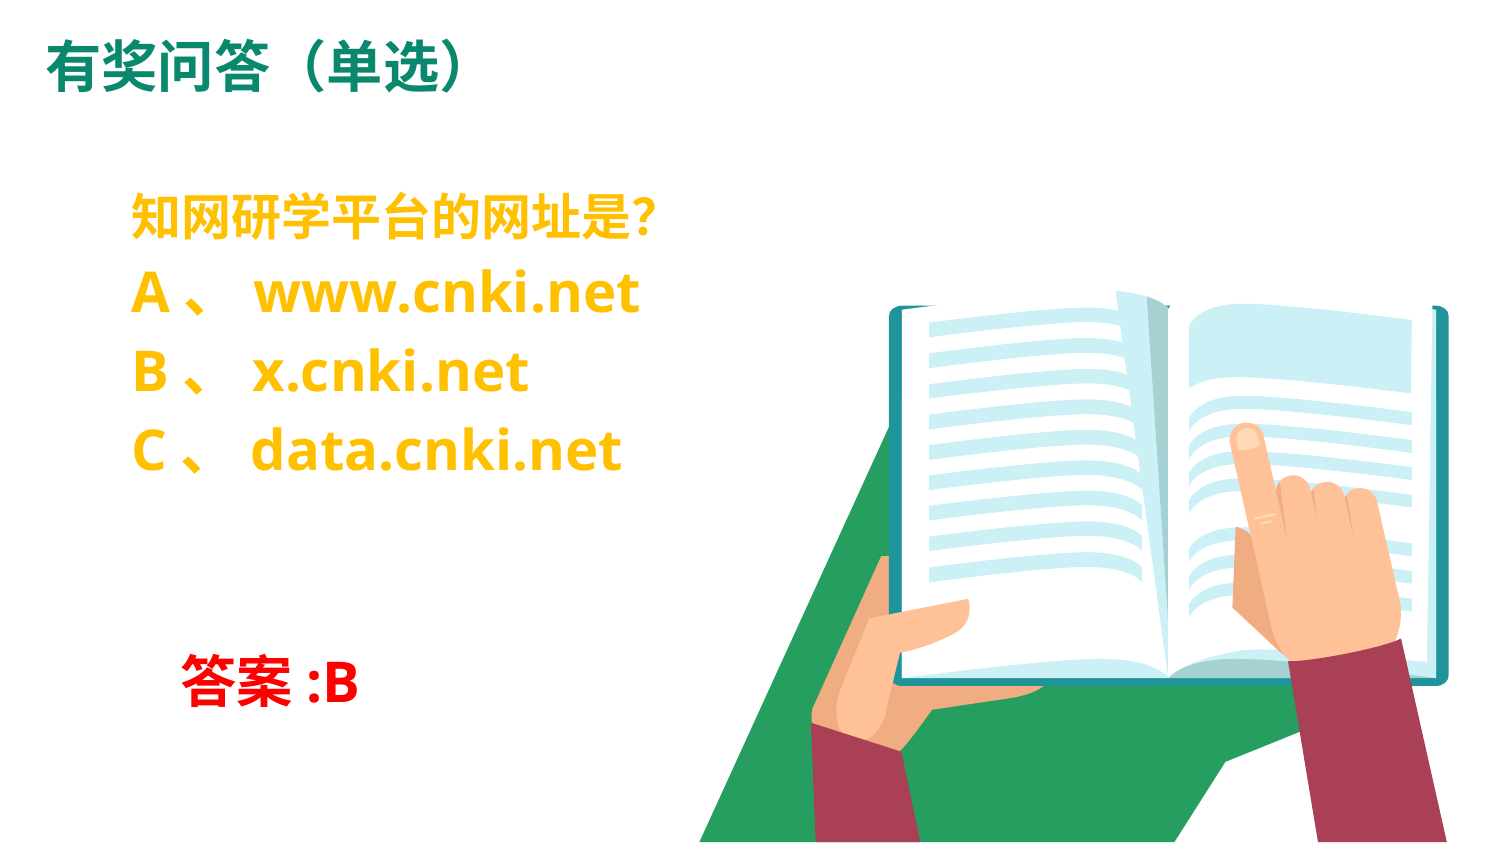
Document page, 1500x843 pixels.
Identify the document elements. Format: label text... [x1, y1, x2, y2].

text_box 答案:B [165, 638, 699, 721]
text_box 知网研学平台的网址是？ A、www.cnki.net B、x.cnki.net C、data.cnki.net [116, 178, 1499, 568]
text_box 有奖问答（单选） [34, 39, 1038, 98]
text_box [699, 281, 1449, 843]
